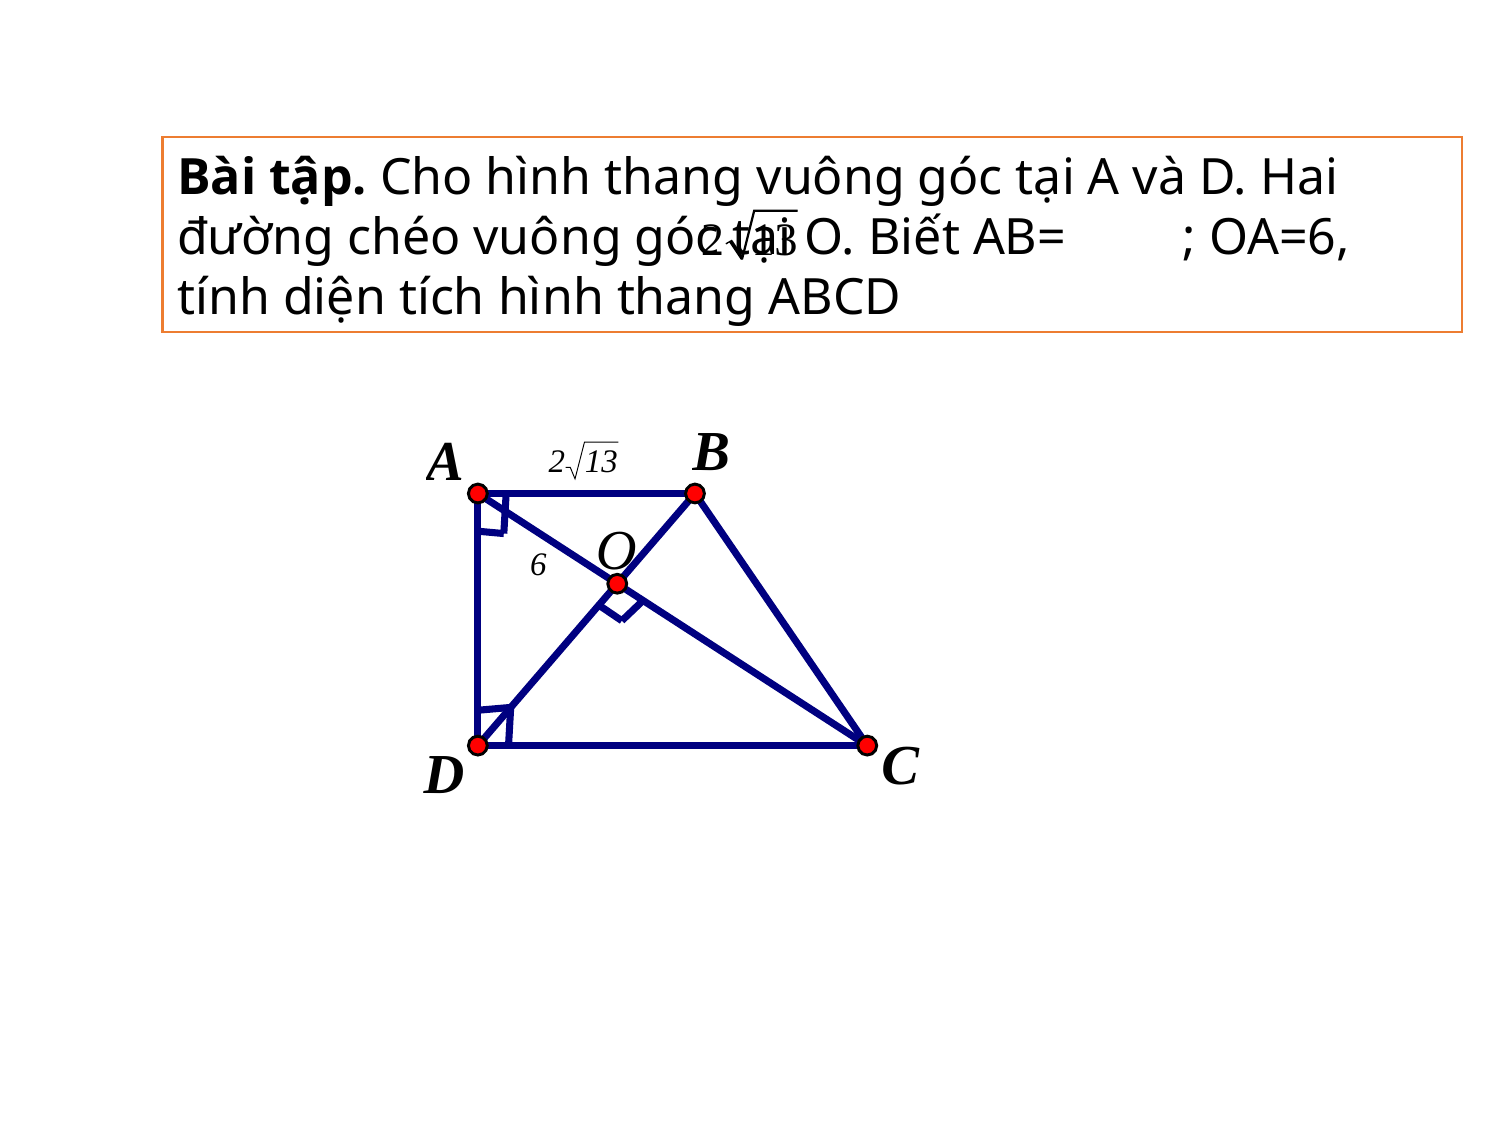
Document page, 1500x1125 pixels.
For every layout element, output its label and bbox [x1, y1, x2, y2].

picture [399, 396, 950, 833]
text_box [162, 137, 1463, 335]
